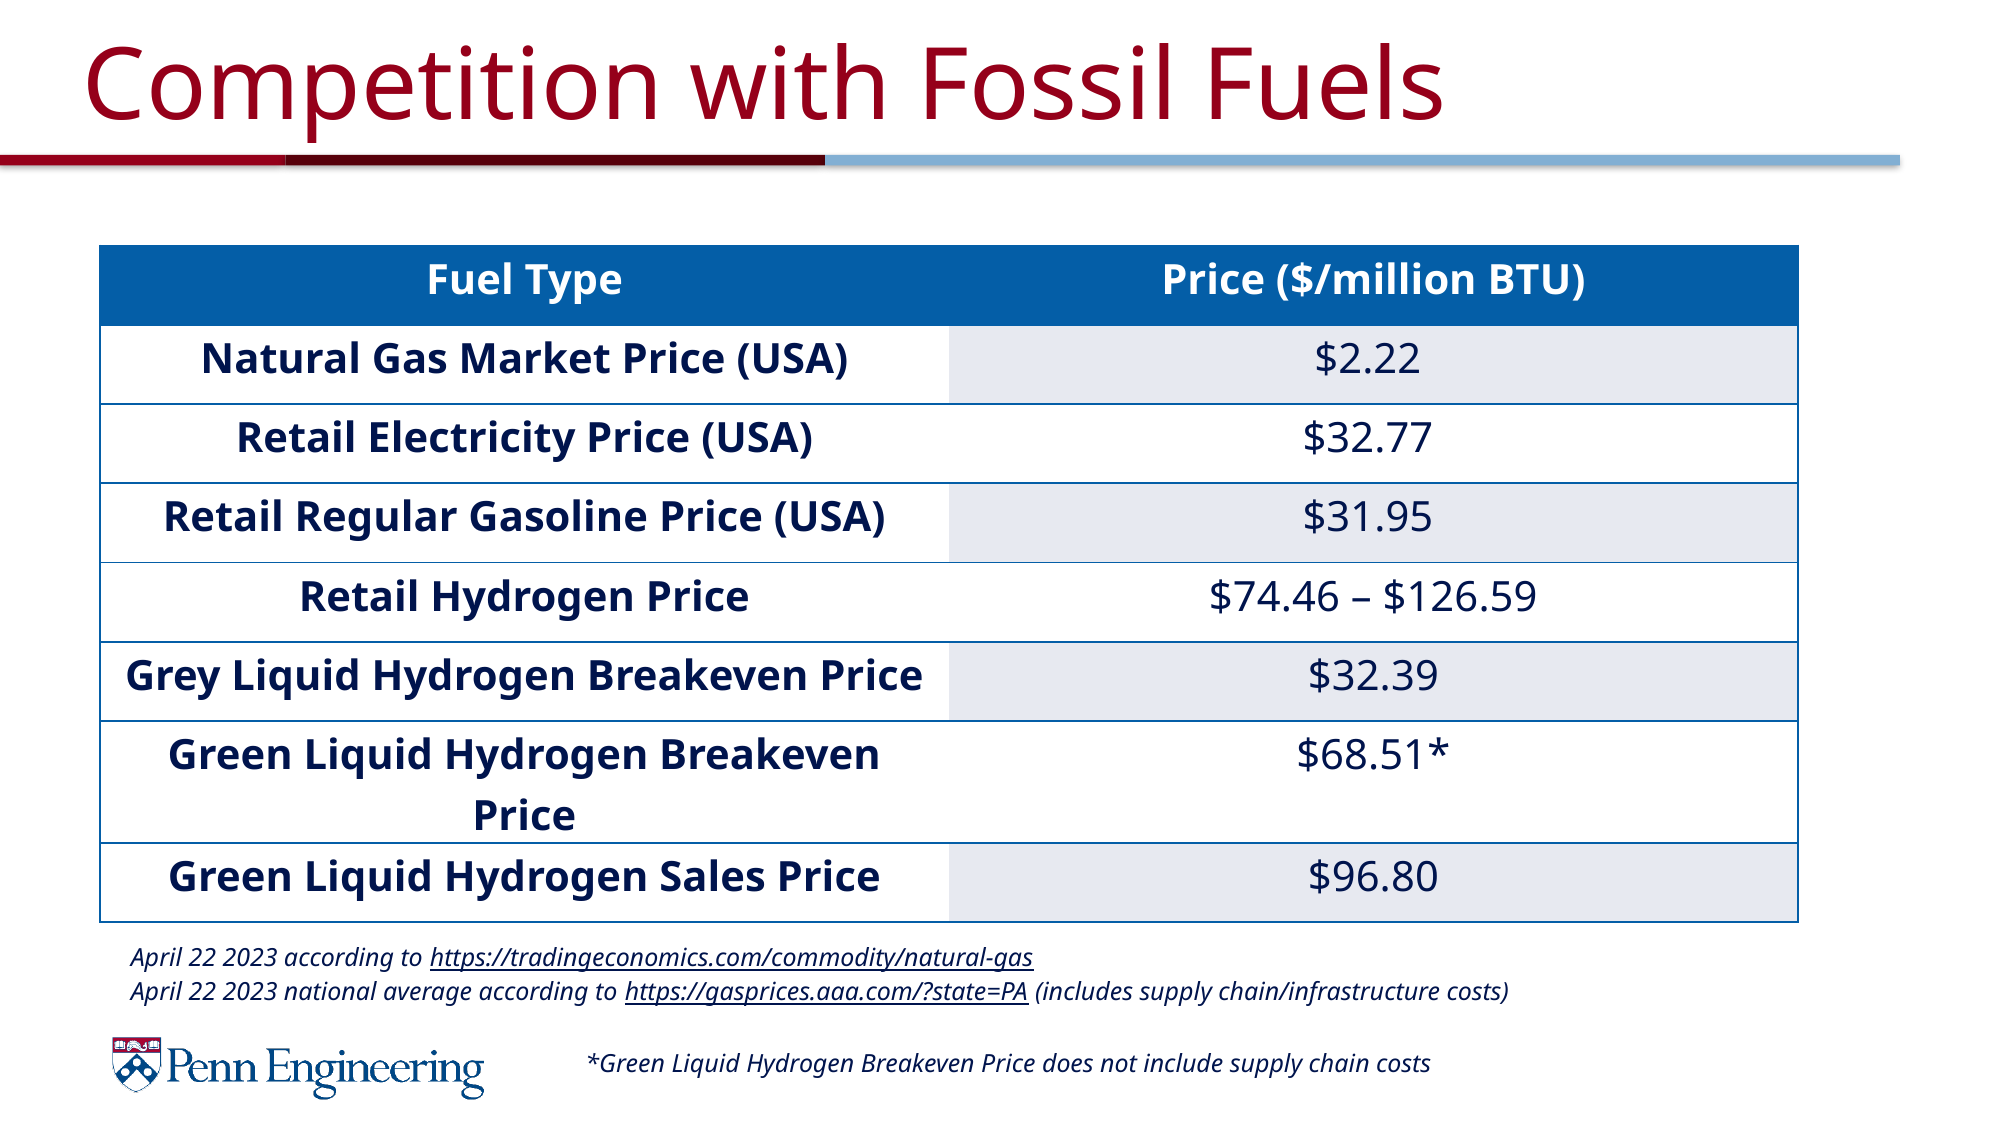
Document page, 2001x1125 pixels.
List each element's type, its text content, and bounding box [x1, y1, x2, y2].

table_cell $32.77 [949, 405, 1797, 482]
table_header Fuel Type [101, 246, 949, 324]
table_cell $32.39 [949, 643, 1797, 720]
table_cell Green Liquid Hydrogen Breakeven Price [101, 722, 949, 842]
table_header Price ($/million BTU) [949, 246, 1797, 324]
table_cell Green Liquid Hydrogen Sales Price [101, 844, 949, 921]
table_cell $2.22 [949, 326, 1797, 403]
table_cell $74.46 – $126.59 [949, 563, 1797, 641]
table_cell $96.80 [949, 844, 1797, 921]
picture [99, 1027, 496, 1104]
title Competition with Fossil Fuels [67, 3, 1868, 156]
text_box April 22 2023 according to https://tradingeconomics.com/commodity/natural-gas April 22 2023 national average according to https://gasprices.aaa.com/?state=PA (includes supply chain/infrastructure costs) [116, 934, 1850, 1048]
table_cell Natural Gas Market Price (USA) [101, 326, 949, 403]
table_cell $68.51* [949, 722, 1797, 842]
text_box *Green Liquid Hydrogen Breakeven Price does not include supply chain costs [570, 1040, 2000, 1086]
table_cell Retail Electricity Price (USA) [101, 405, 949, 482]
table_cell Grey Liquid Hydrogen Breakeven Price [101, 643, 949, 720]
table_cell $31.95 [949, 484, 1797, 562]
table_cell Retail Hydrogen Price [101, 563, 949, 641]
table_cell Retail Regular Gasoline Price (USA) [101, 484, 949, 562]
